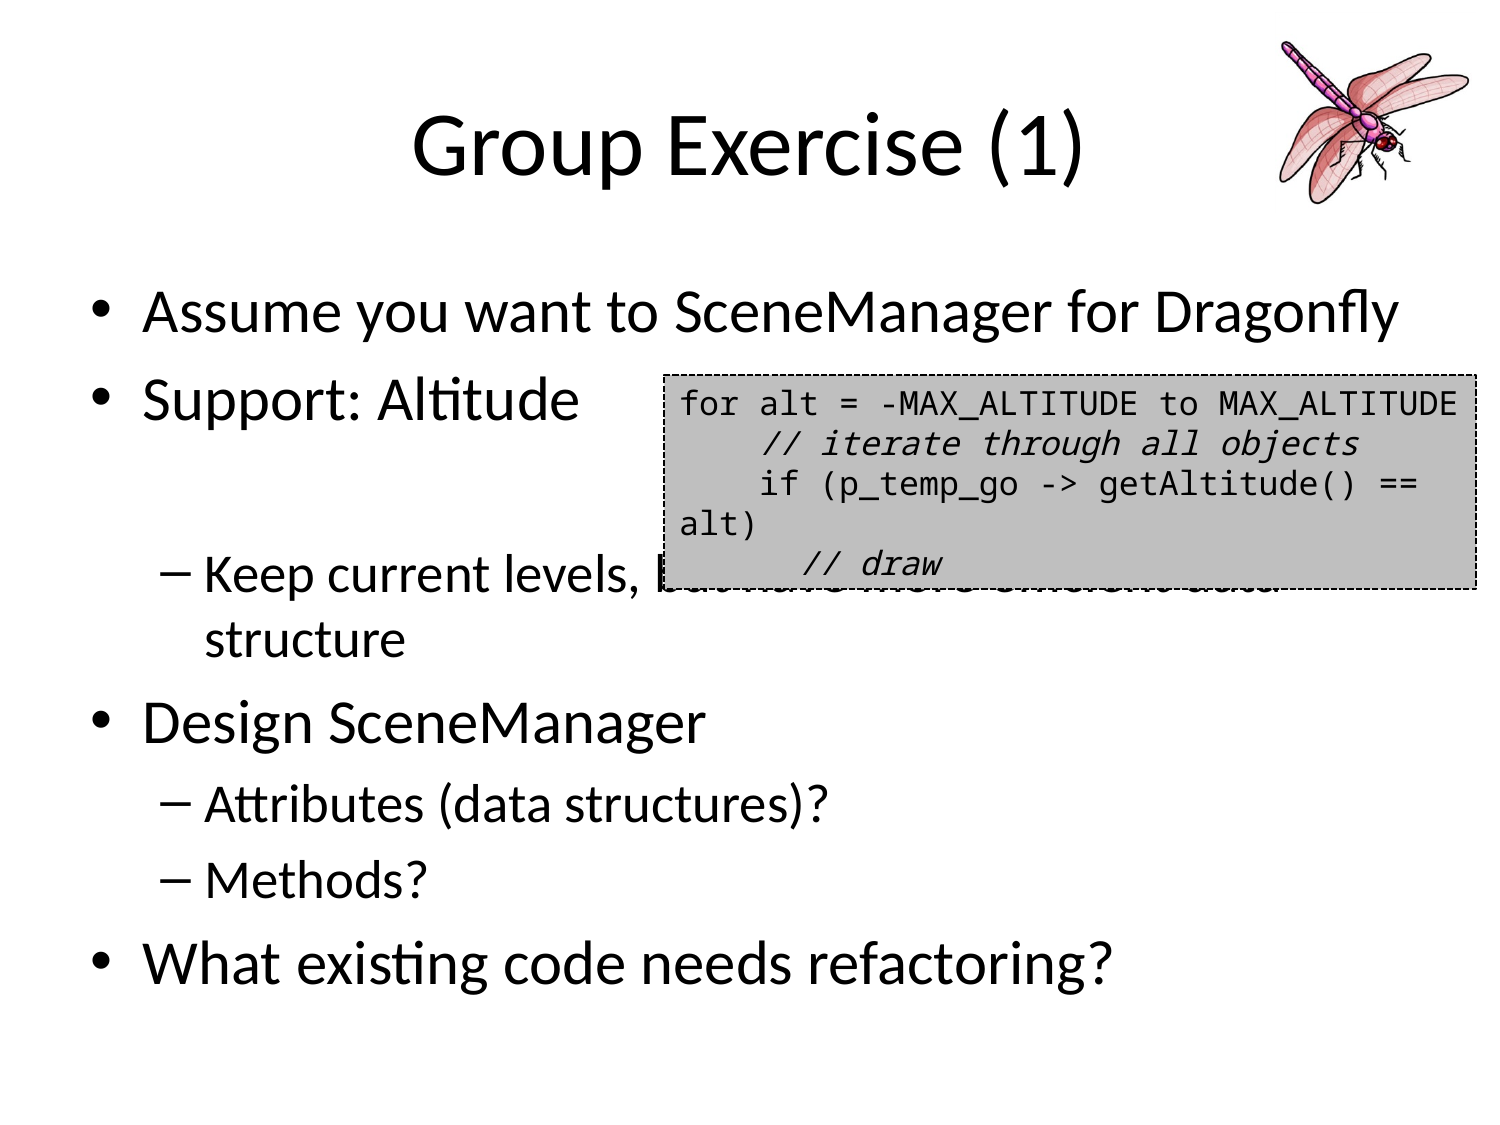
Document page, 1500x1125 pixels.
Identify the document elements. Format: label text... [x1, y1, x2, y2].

picture [1274, 12, 1476, 214]
list Assume you want to SceneManager for Dragonfly Support: Altitude Keep current levels, but have more efficient data structure Design SceneManager Attributes (data structures)? Methods? What existing code needs refactoring? [75, 262, 1425, 1075]
title Group Exercise (1) [75, 45, 1425, 233]
text_box for alt = -MAX_ALTITUDE to MAX_ALTITUDE // iterate through all objects if (p_temp_go -> getAltitude() == alt) // draw [664, 374, 1477, 590]
